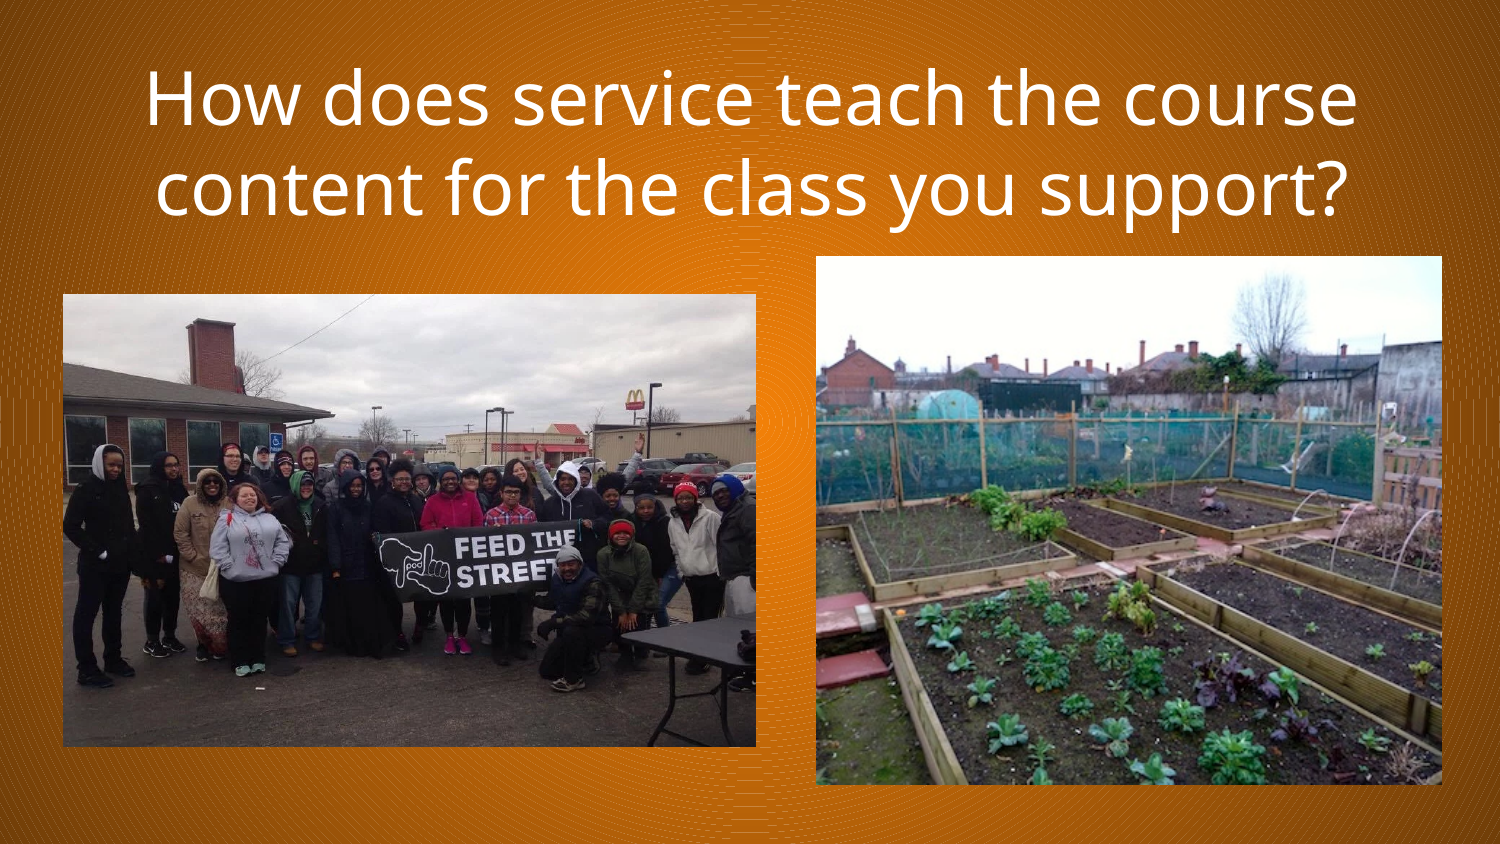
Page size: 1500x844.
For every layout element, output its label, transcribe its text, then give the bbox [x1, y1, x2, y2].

picture [816, 256, 1442, 785]
picture [63, 294, 756, 747]
title How does service teach the course content for the class you support? [51, 97, 1454, 246]
